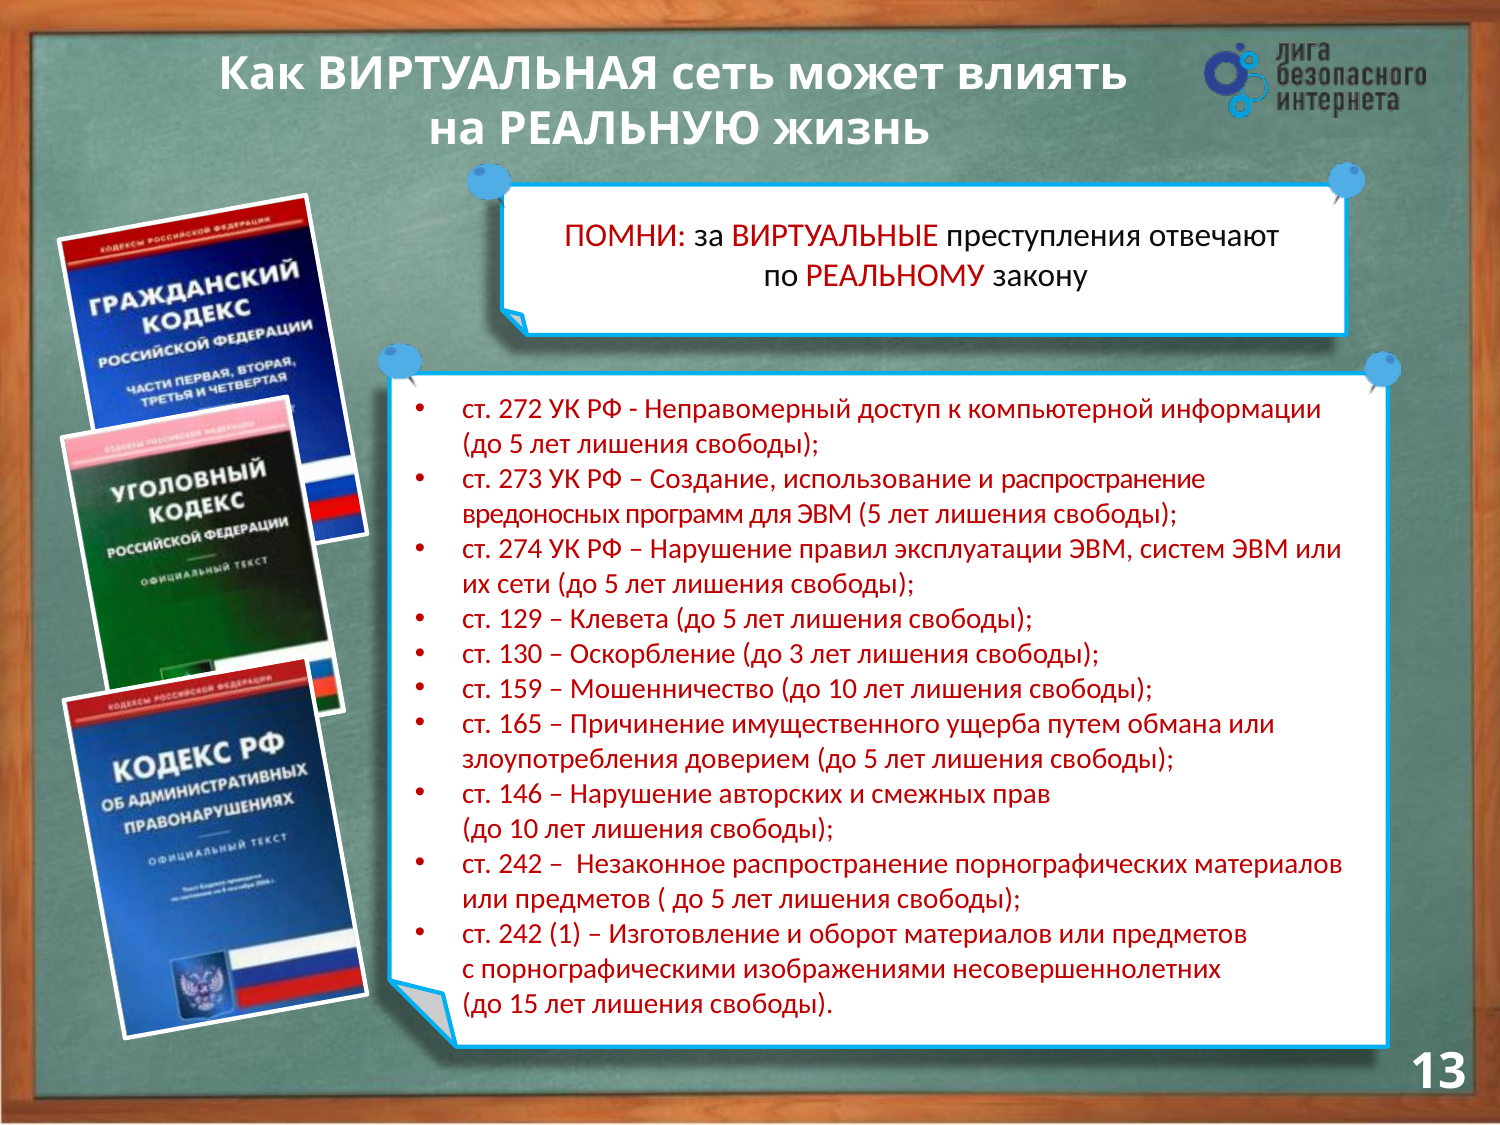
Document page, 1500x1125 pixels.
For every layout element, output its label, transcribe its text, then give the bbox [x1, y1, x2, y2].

text_box Как ВИРТУАЛЬНАЯ сеть может влиять на РЕАЛЬНУЮ жизнь [53, 36, 1306, 161]
slide_number 13 [1074, 1042, 1483, 1103]
picture [0, 0, 1500, 1125]
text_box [389, 361, 1389, 1048]
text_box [501, 184, 1347, 336]
